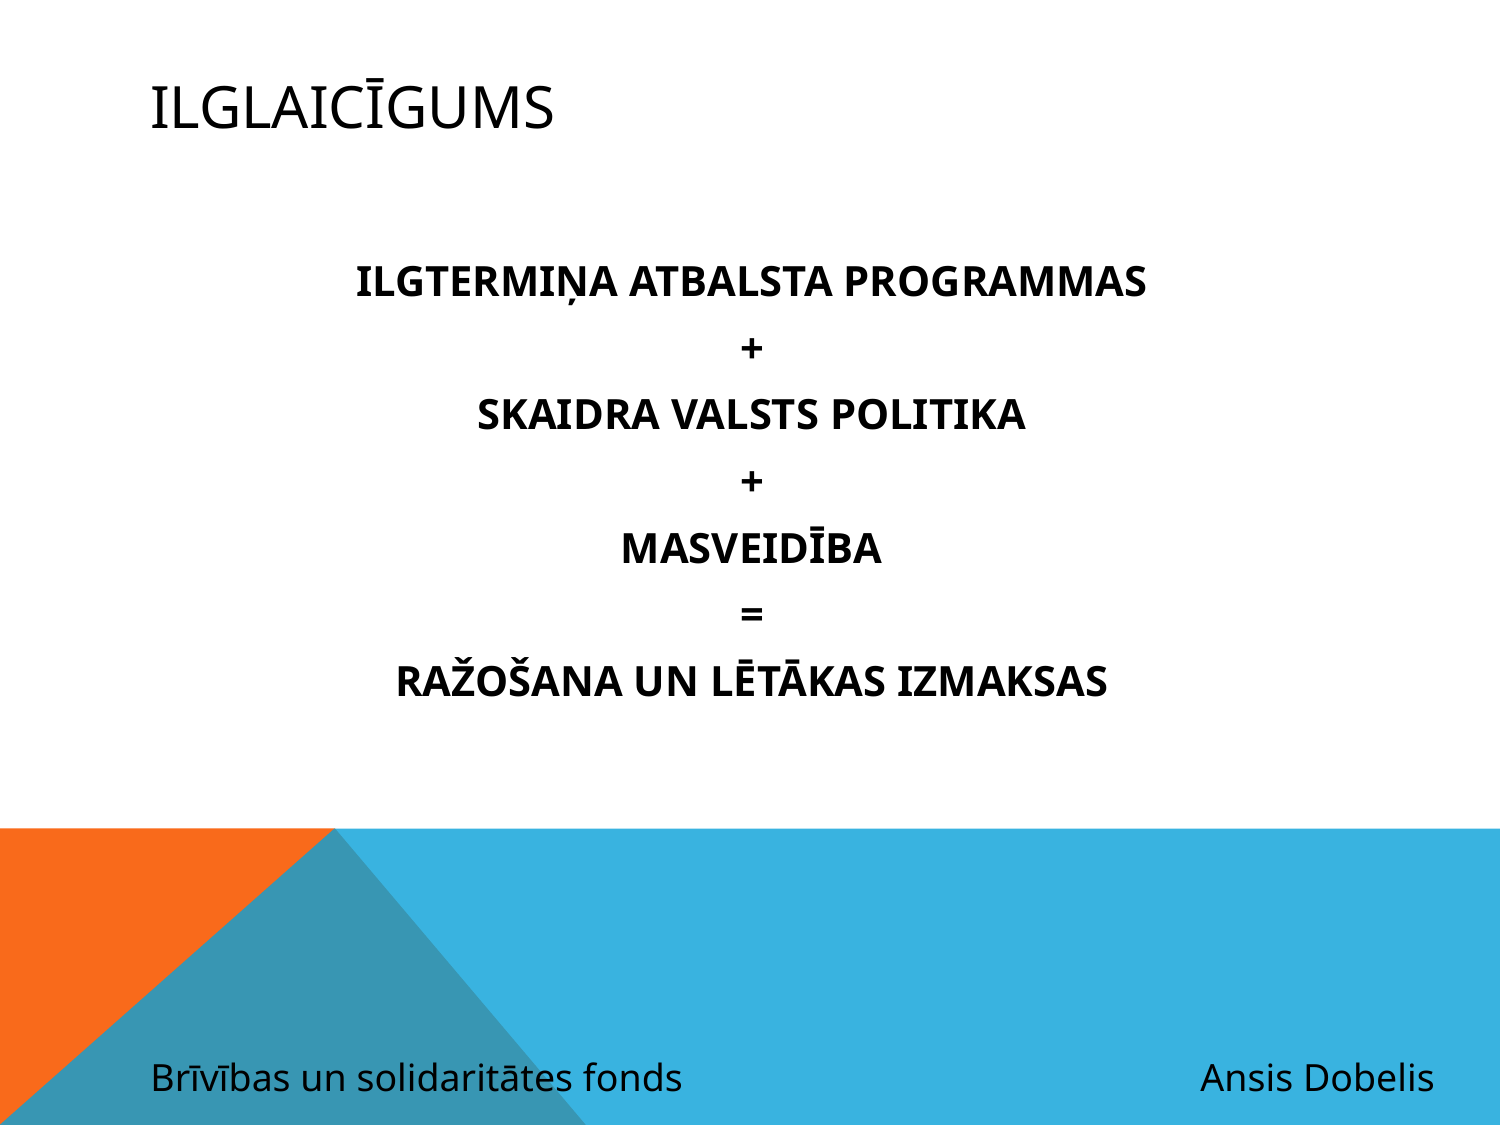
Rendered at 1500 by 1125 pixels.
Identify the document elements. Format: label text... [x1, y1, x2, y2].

title Ilglaicīgums [135, 60, 1369, 150]
list ILGTERMIŅA ATBALSTA PROGRAMMAS + SKAIDRA VALSTS POLITIKA + MASVEIDĪBA = RAŽOŠANA UN LĒTĀKAS IZMAKSAS [135, 180, 1369, 768]
text_box Brīvības un solidaritātes fonds Ansis Dobelis [135, 1046, 1459, 1107]
